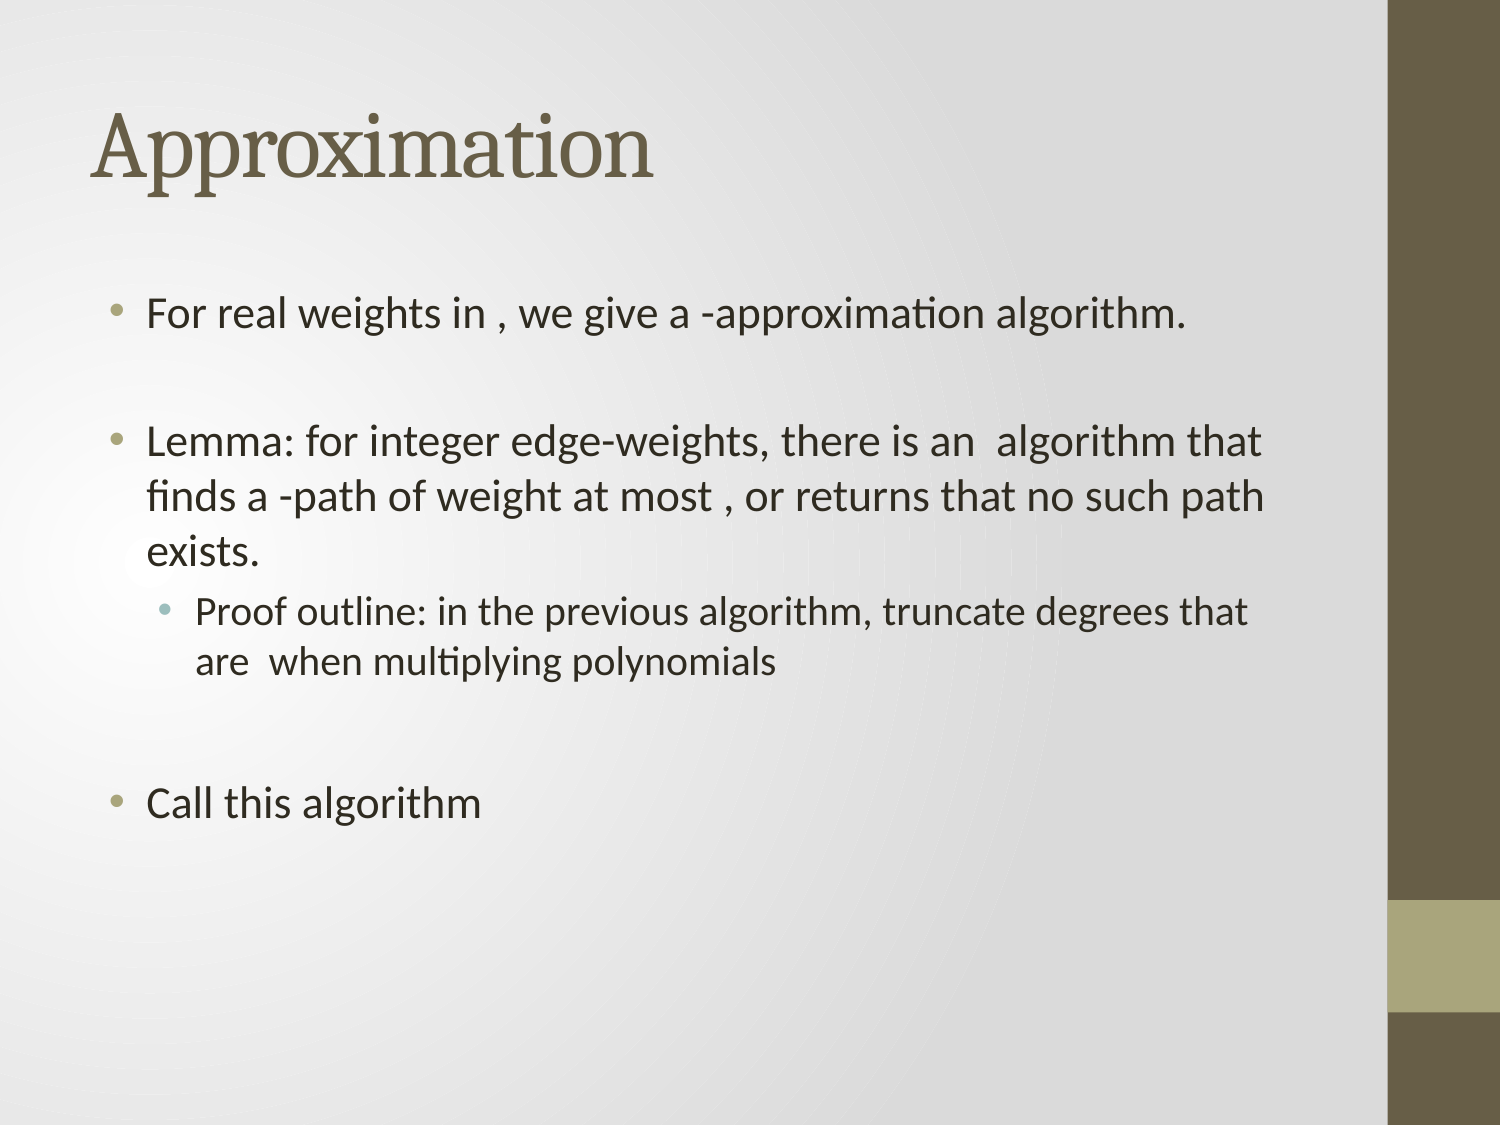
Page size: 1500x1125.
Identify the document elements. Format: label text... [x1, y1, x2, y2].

title Approximation [75, 45, 1325, 233]
